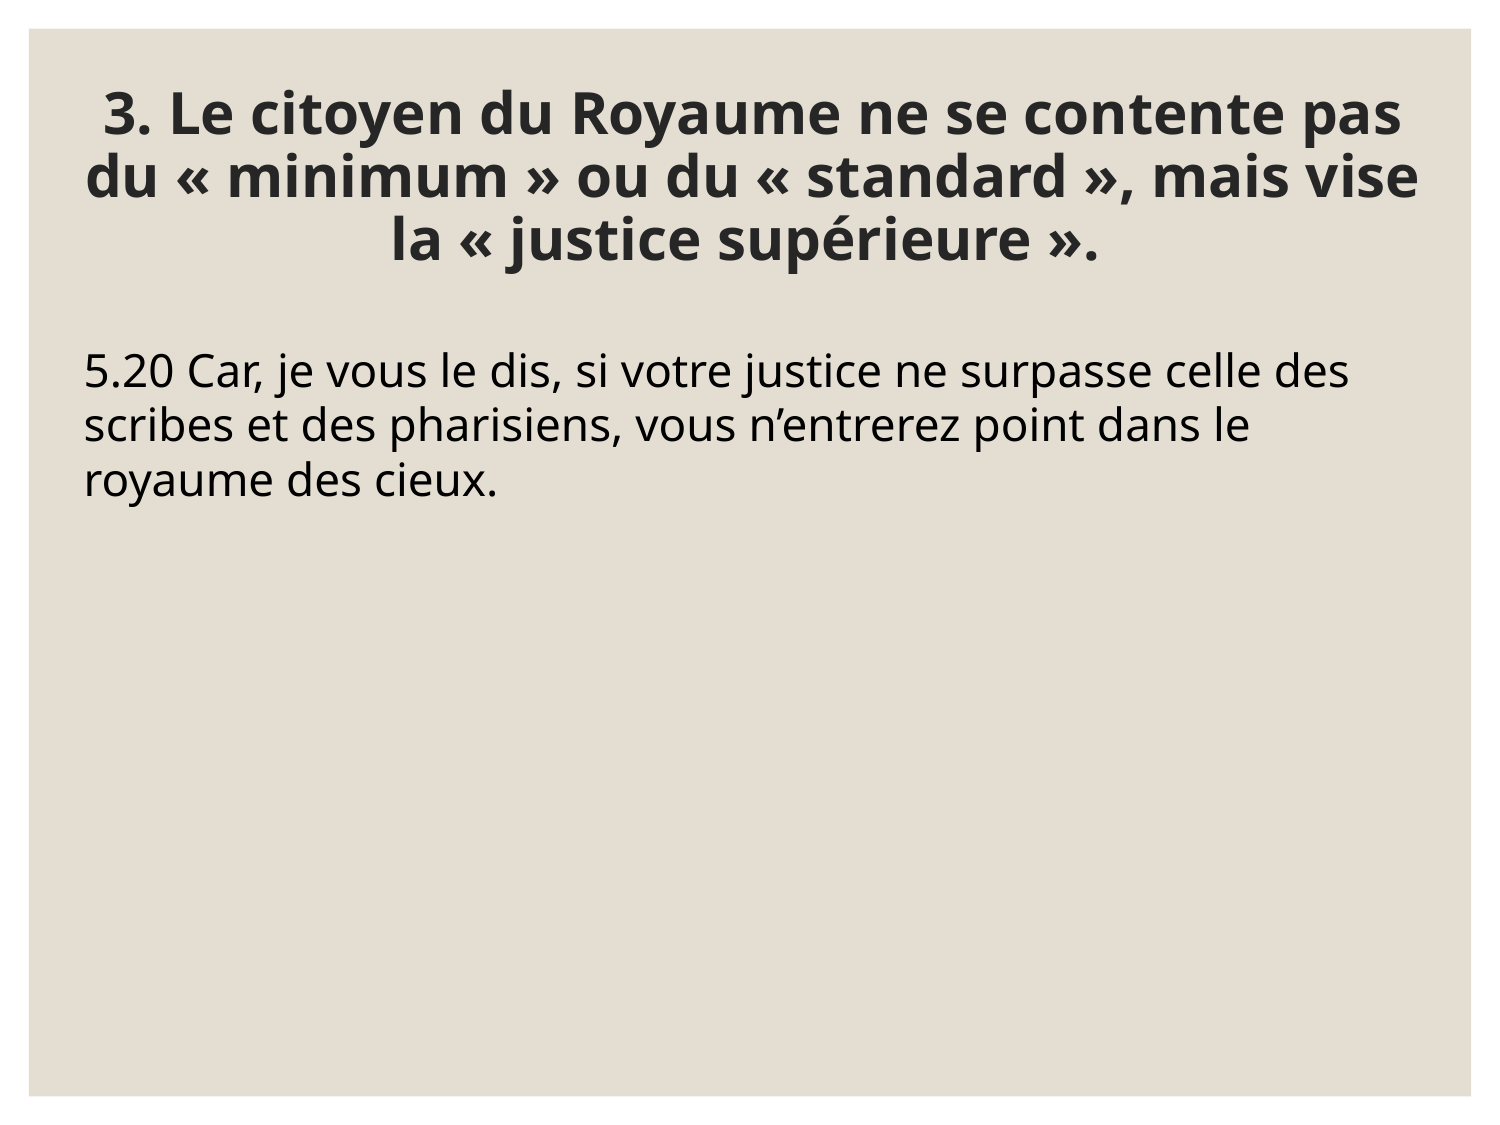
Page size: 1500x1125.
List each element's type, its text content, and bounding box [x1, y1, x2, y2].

list 5.20 Car, je vous le dis, si votre justice ne surpasse celle des scribes et des pharisiens, vous n’entrerez point dans le royaume des cieux. [68, 333, 1435, 1002]
title 3. Le citoyen du Royaume ne se contente pas du « minimum » ou du « standard », mais vise la « justice supérieure ». [52, 123, 1454, 235]
